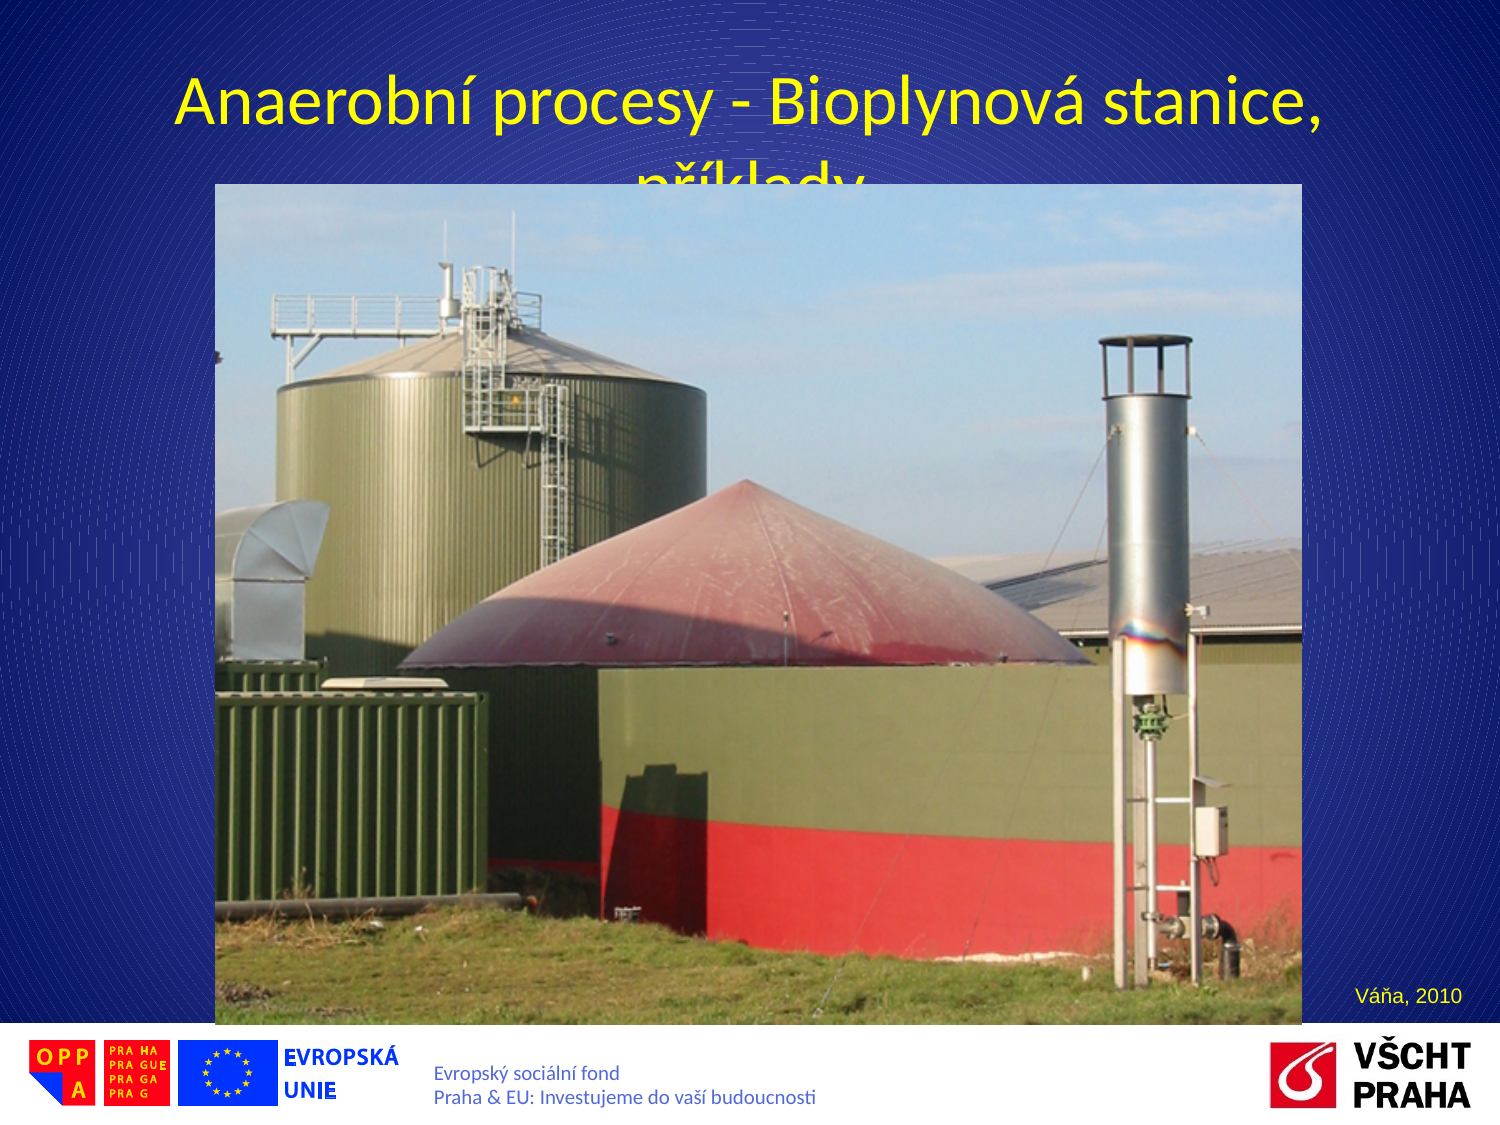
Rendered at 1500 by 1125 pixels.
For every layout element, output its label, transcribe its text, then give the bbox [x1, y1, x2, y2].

title Anaerobní procesy - Bioplynová stanice, příklady [75, 45, 1425, 233]
picture [1269, 1034, 1471, 1109]
picture [214, 184, 1302, 1025]
list Váňa, 2010 [1307, 975, 1478, 1016]
